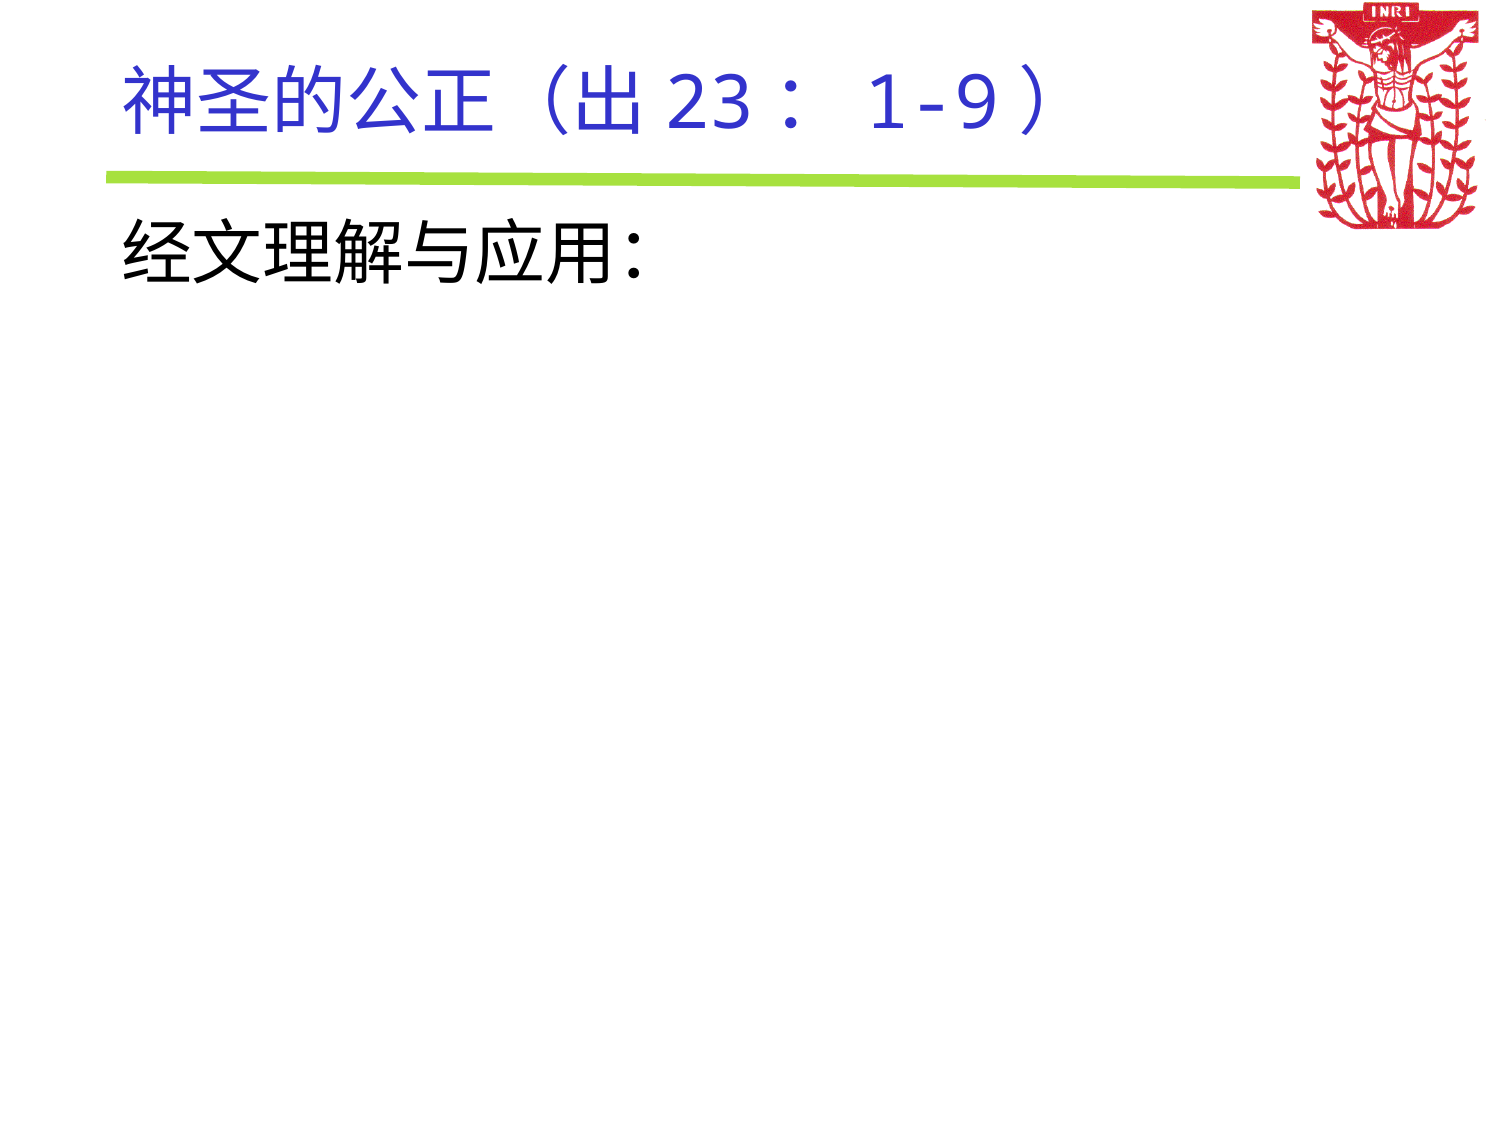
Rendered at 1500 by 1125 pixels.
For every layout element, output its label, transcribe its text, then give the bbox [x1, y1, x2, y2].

title 神圣的公正（出23：1-9） [106, 22, 1457, 175]
list 经文理解与应用： [106, 200, 1388, 905]
picture [1299, 0, 1500, 241]
